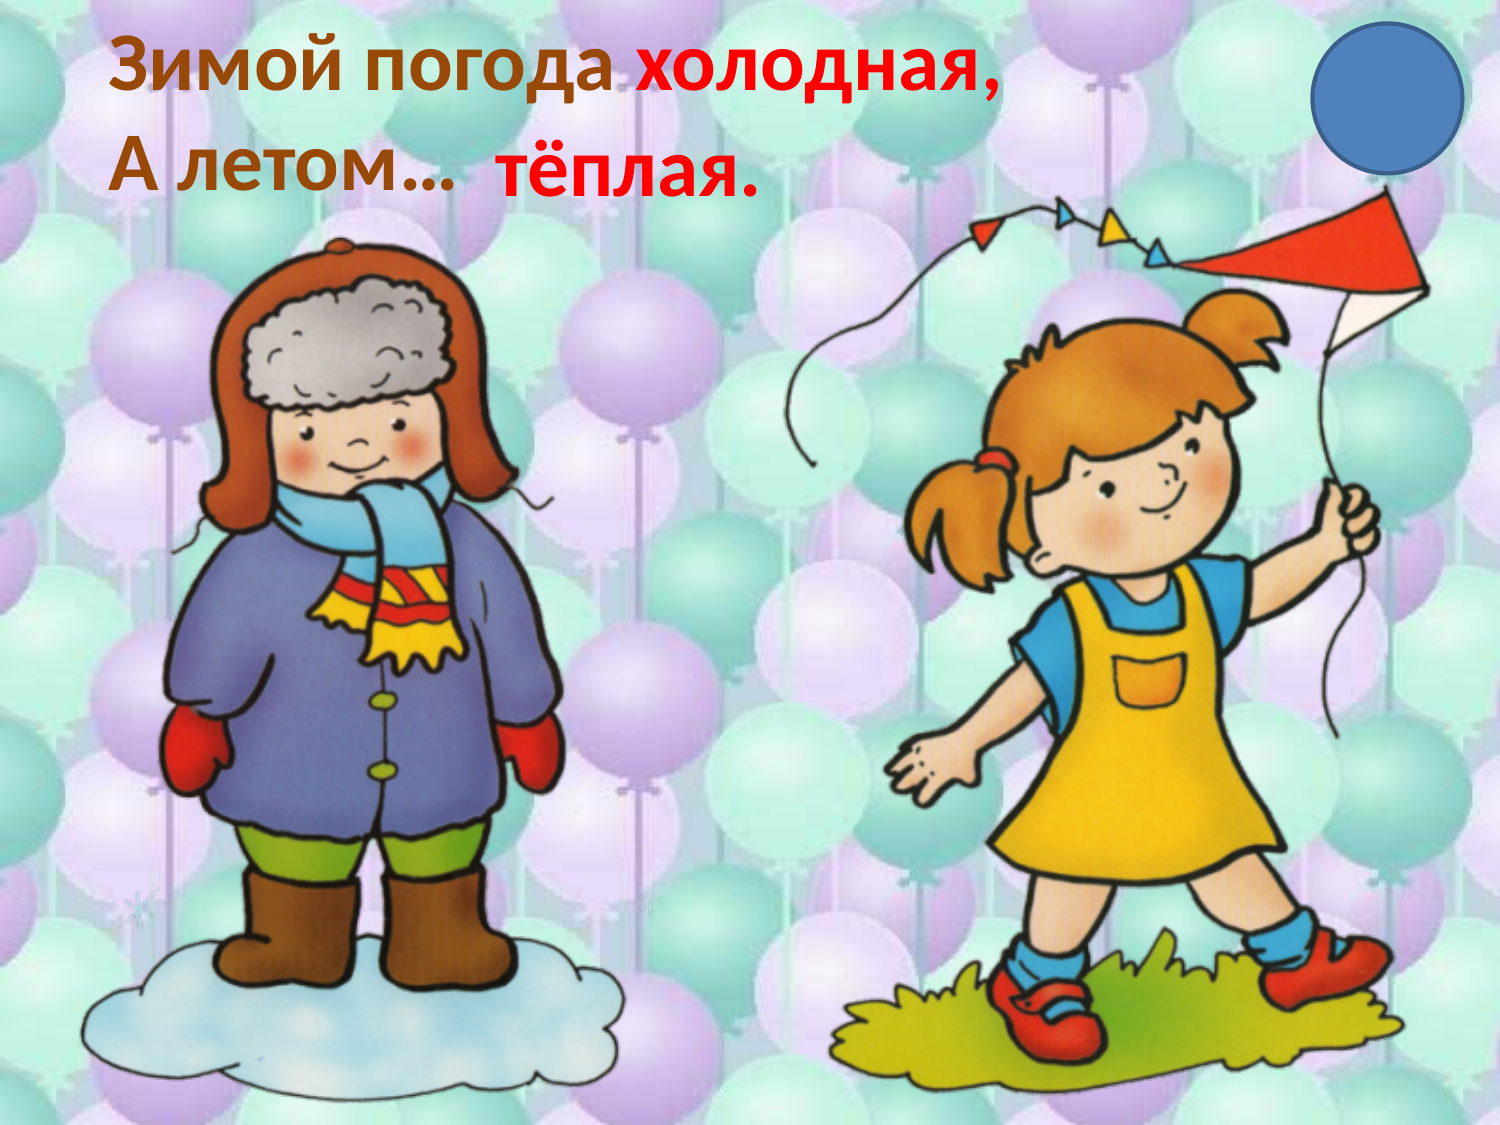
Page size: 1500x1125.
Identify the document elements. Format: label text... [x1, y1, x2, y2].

text_box тёплая. [480, 105, 987, 221]
picture [0, 0, 1500, 1125]
text_box Зимой погода холодная, А летом… [93, 0, 1329, 190]
text_box [1329, 21, 1465, 162]
